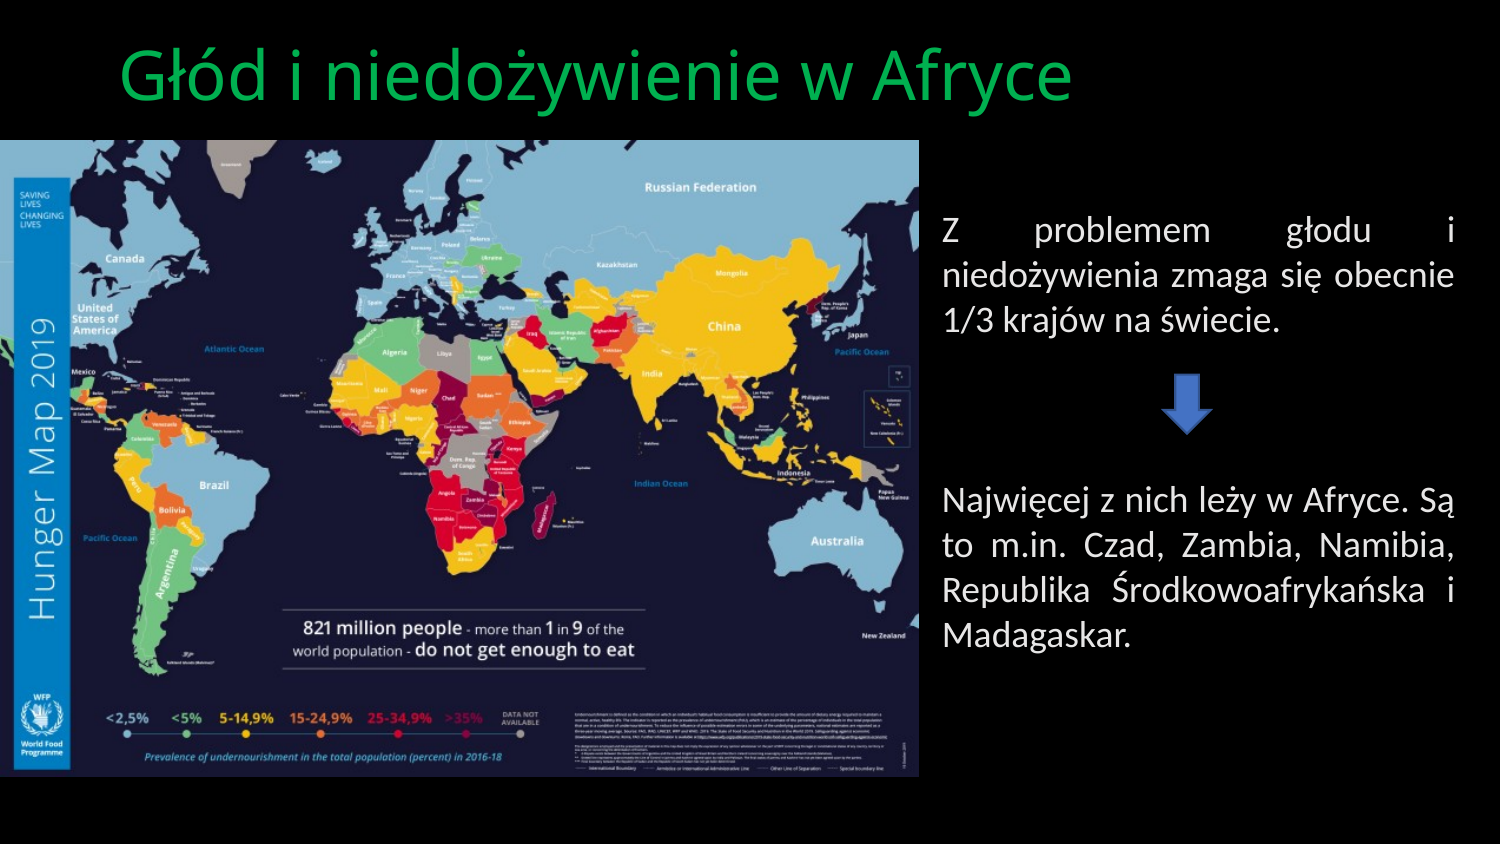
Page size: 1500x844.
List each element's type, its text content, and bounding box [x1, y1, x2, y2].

picture [0, 140, 919, 777]
text_box [1160, 373, 1214, 436]
text_box Z problemem głodu i niedożywienia zmaga się obecnie 1/3 krajów na świecie. Najwięcej z nich leży w Afryce. Są to m.in. Czad, Zambia, Namibia, Republika Środkowoafrykańska i Madagaskar. [927, 197, 1471, 663]
title Głód i niedożywienie w Afryce [103, 0, 1397, 160]
